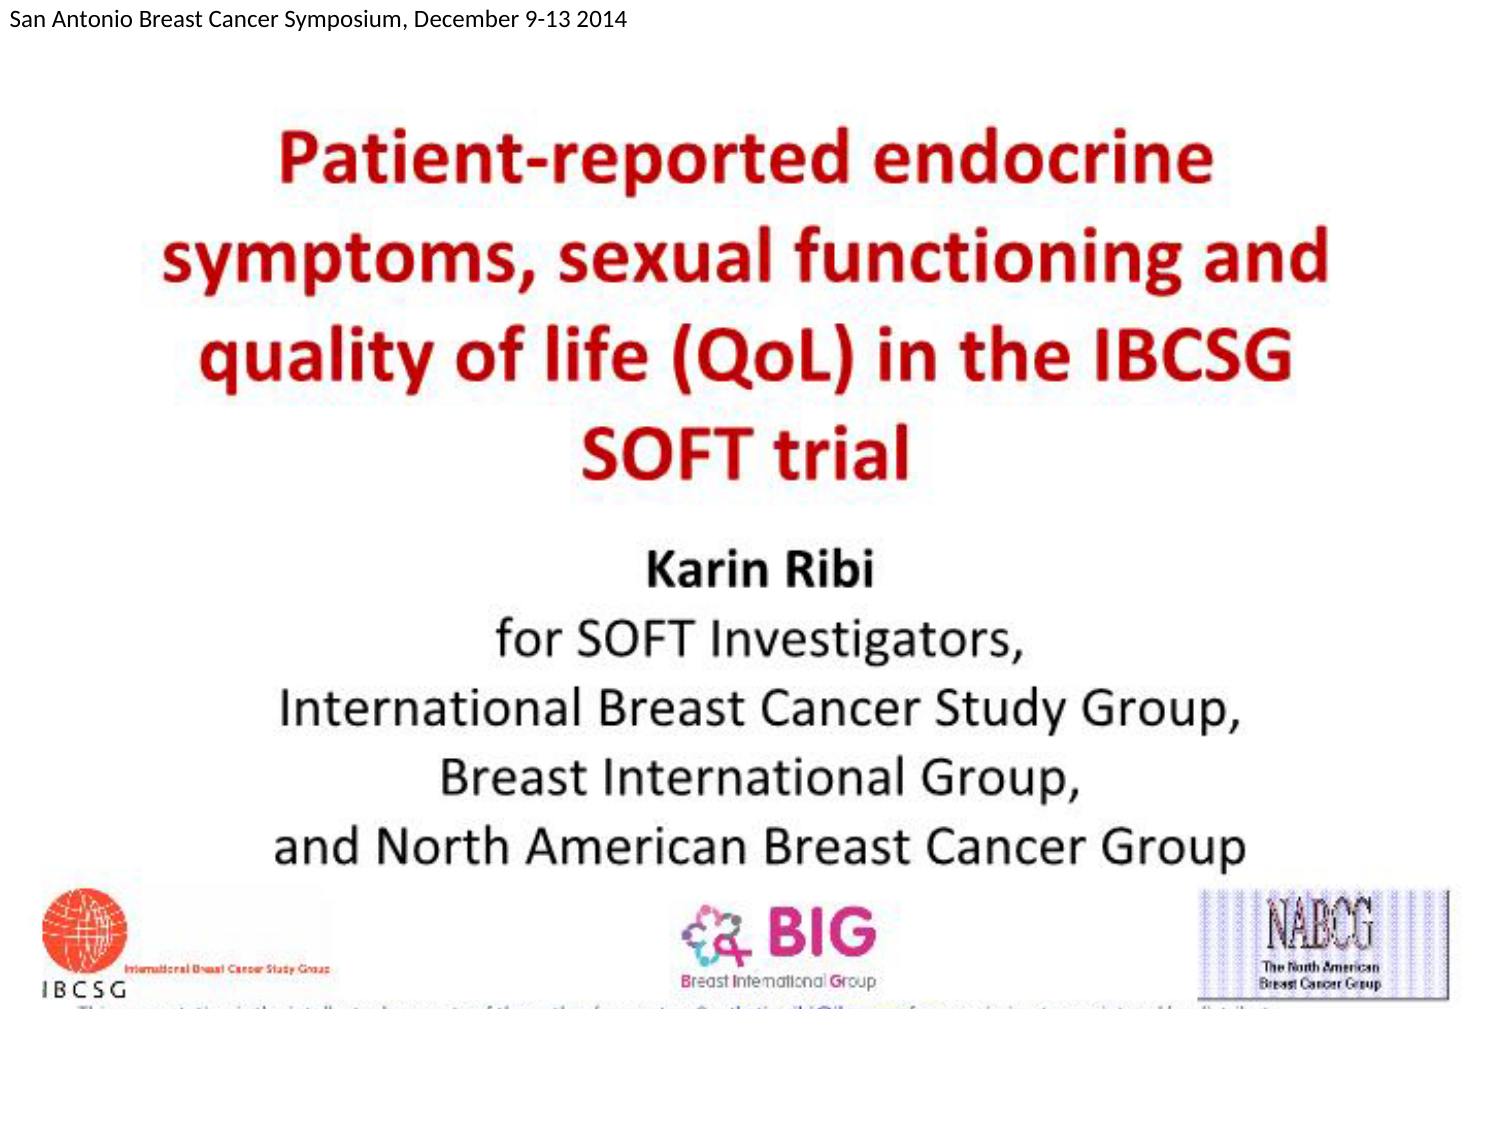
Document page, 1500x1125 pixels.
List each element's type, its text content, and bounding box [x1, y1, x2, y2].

picture [10, 54, 1495, 1009]
text_box San Antonio Breast Cancer Symposium, December 9-13 2014 [0, 0, 644, 41]
